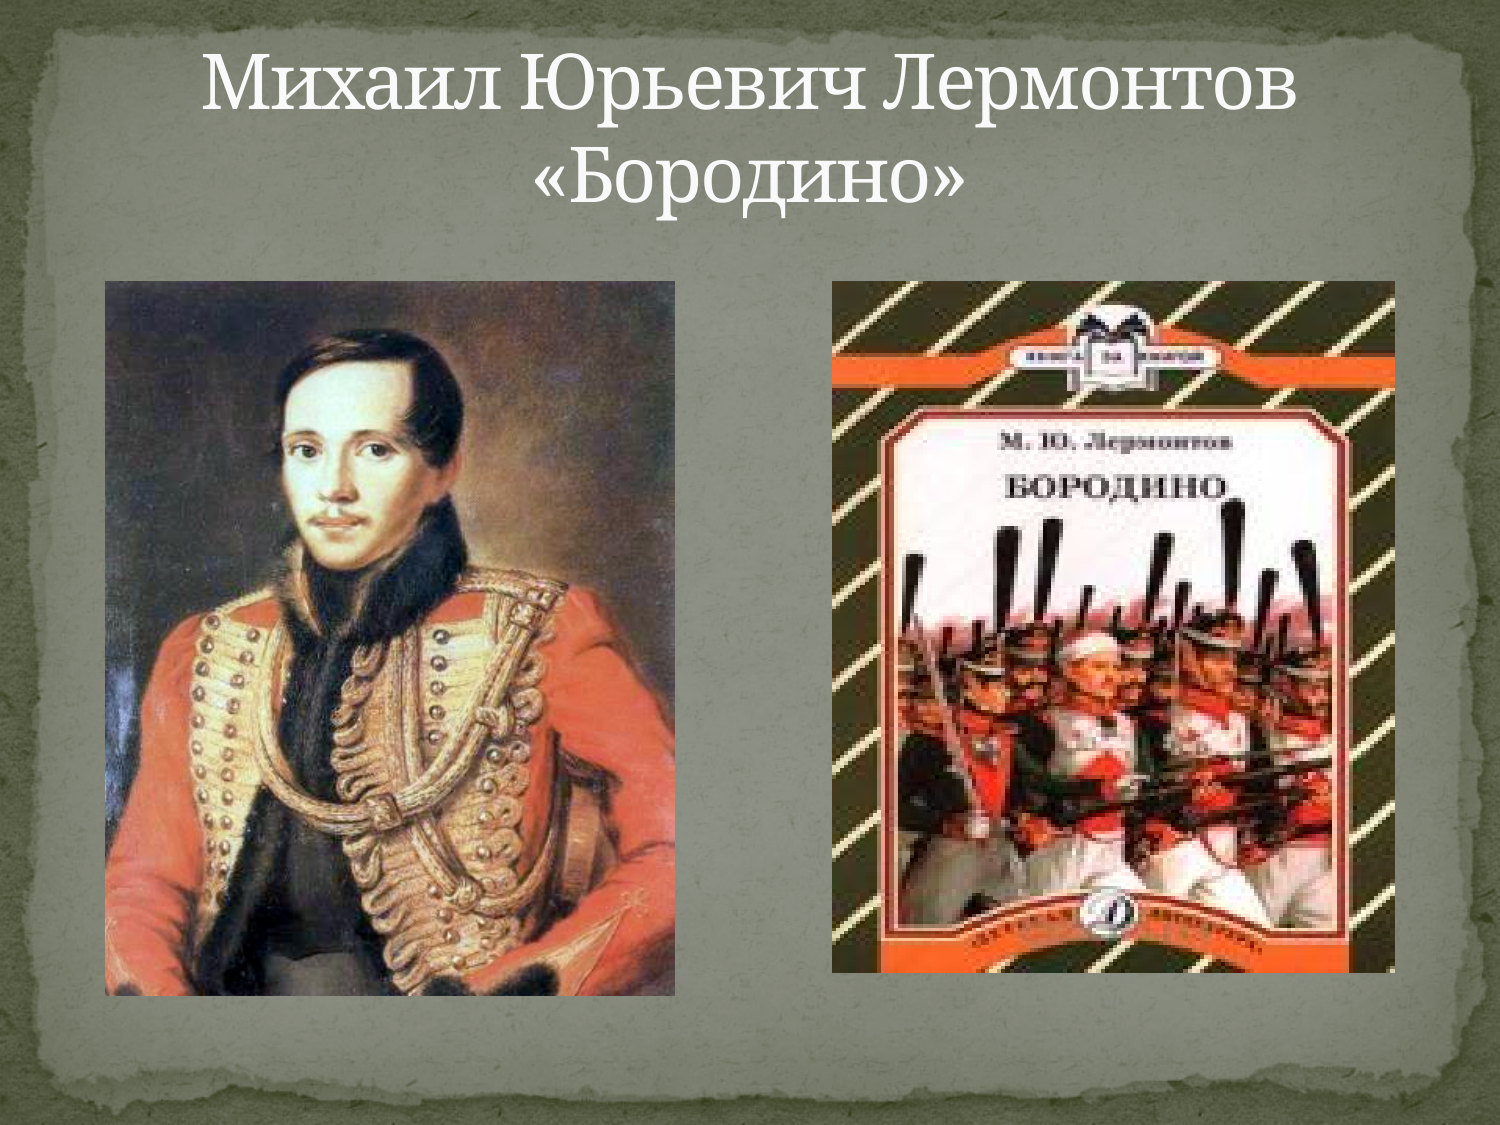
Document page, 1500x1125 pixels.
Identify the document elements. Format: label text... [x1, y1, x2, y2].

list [108, 284, 674, 995]
picture [832, 281, 1395, 973]
title Михаил Юрьевич Лермонтов «Бородино» [74, 24, 1425, 225]
